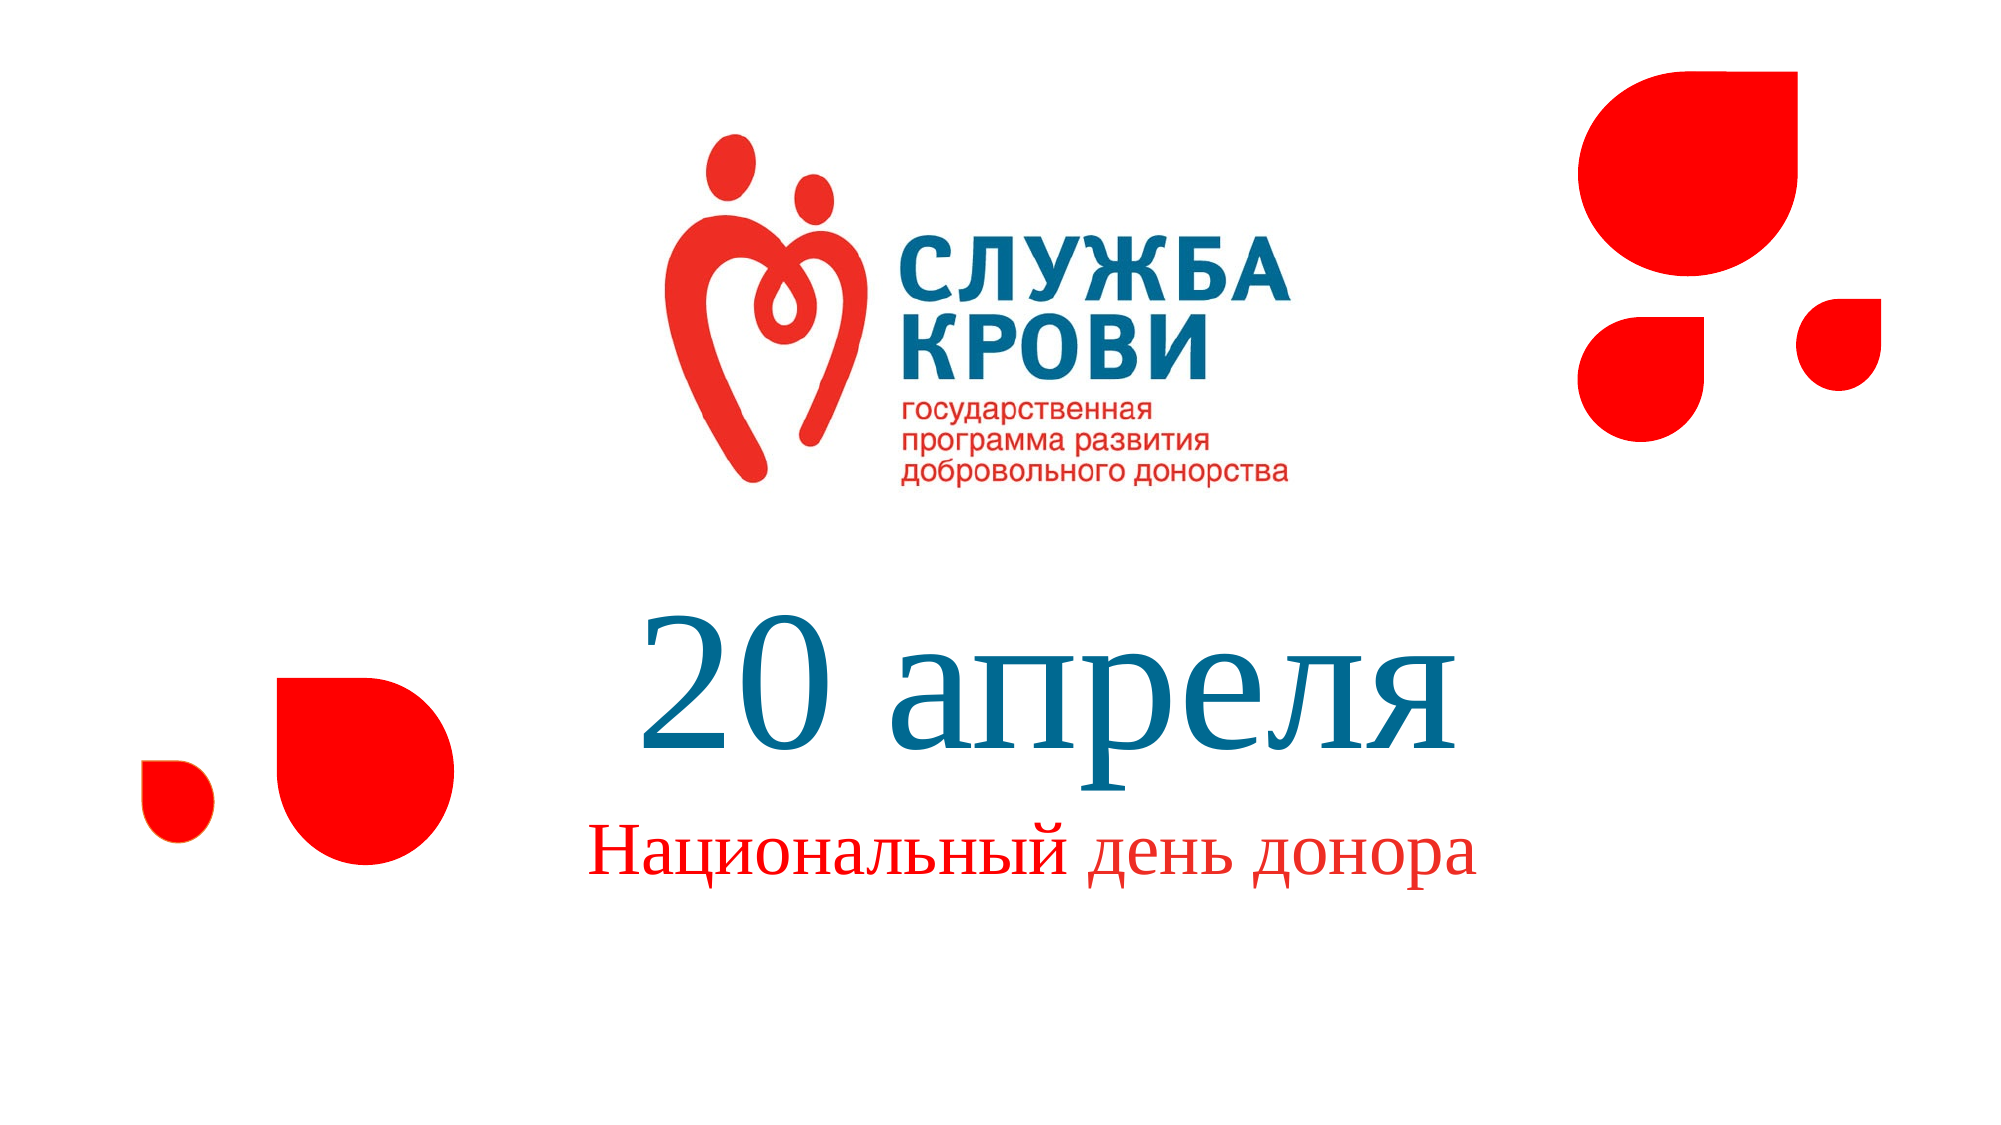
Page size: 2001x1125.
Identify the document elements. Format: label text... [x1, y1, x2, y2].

subtitle Национальный день донора [182, 802, 1770, 1076]
picture [508, 55, 1444, 582]
text_box [141, 760, 215, 844]
text_box [1578, 71, 1798, 277]
title 20 апреля [276, 275, 1818, 800]
text_box [1796, 298, 1882, 391]
text_box [275, 676, 456, 867]
text_box [1577, 317, 1704, 442]
